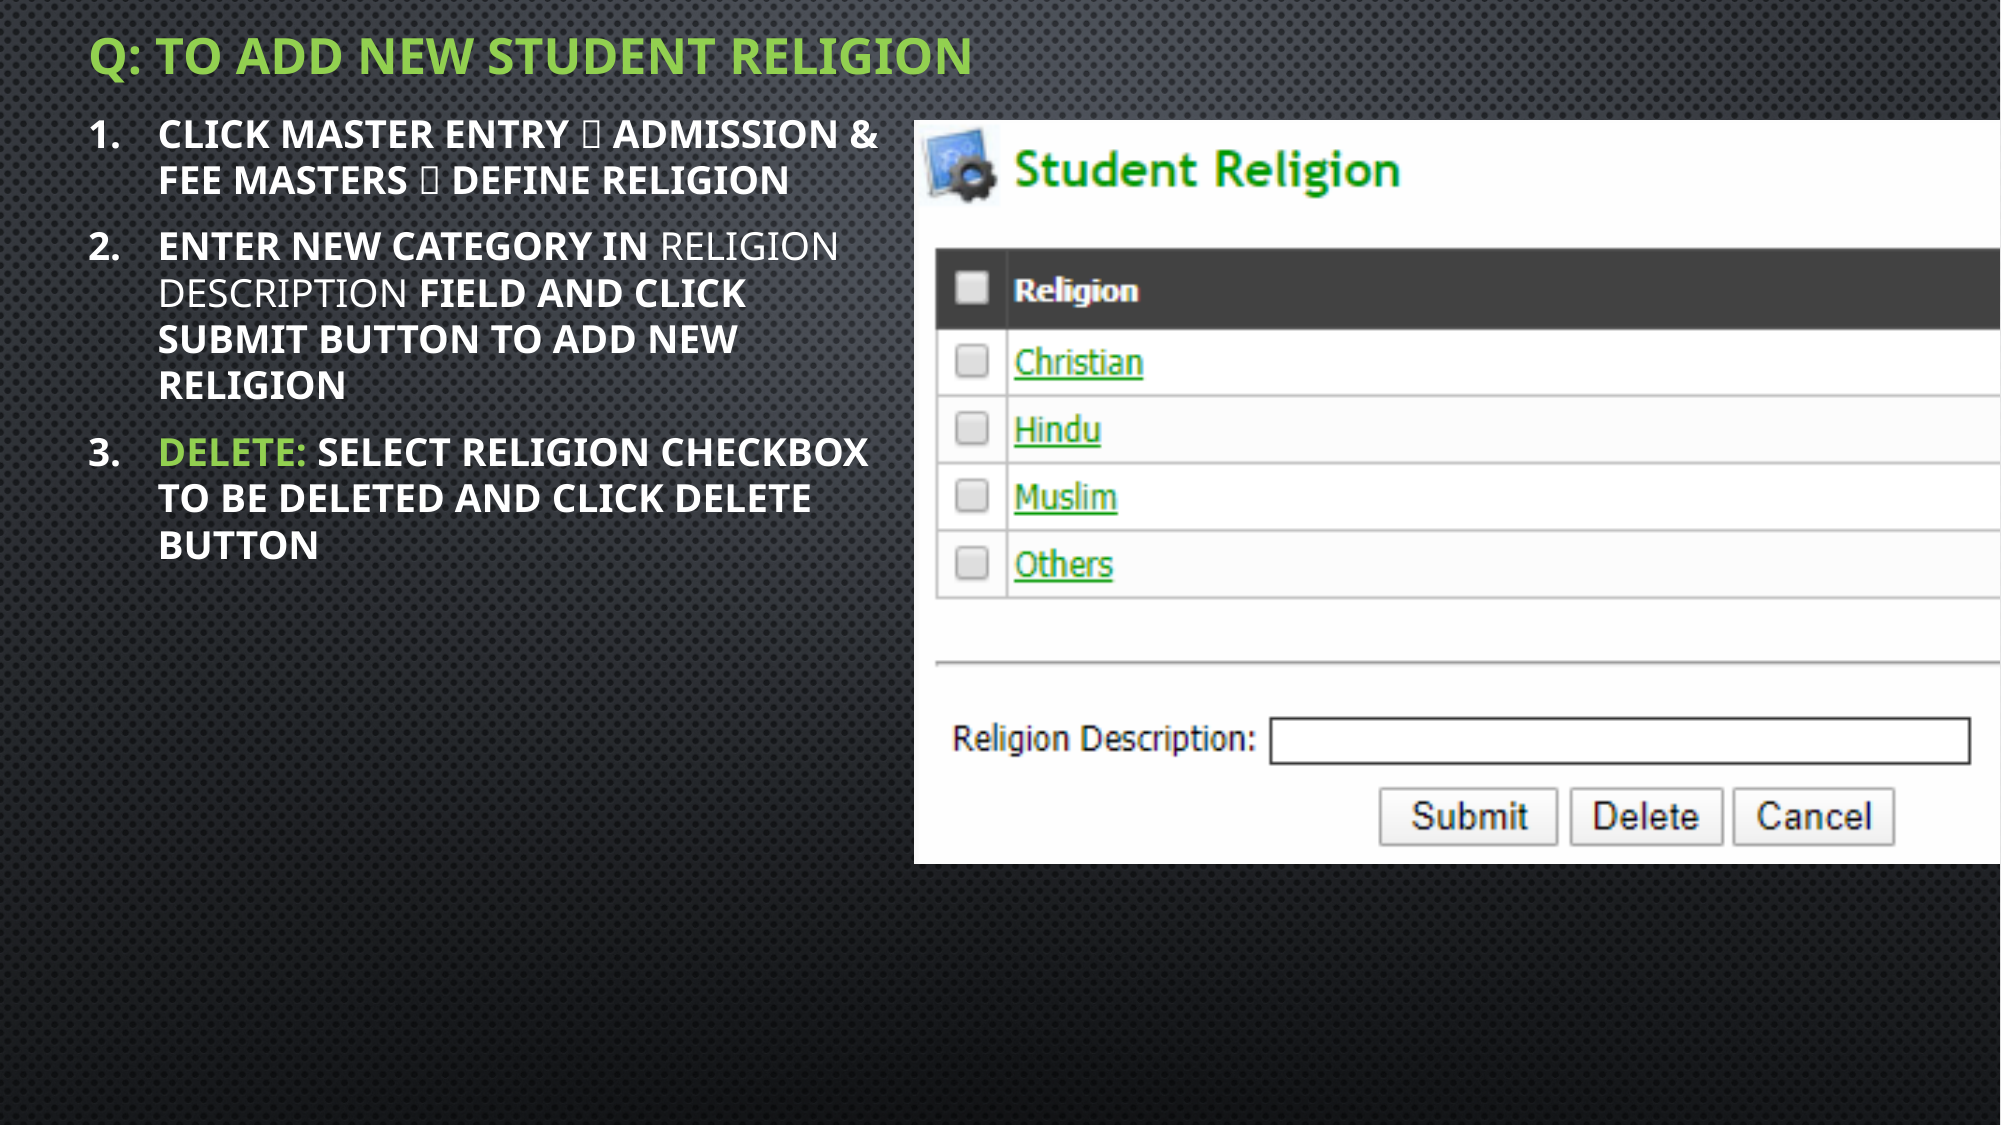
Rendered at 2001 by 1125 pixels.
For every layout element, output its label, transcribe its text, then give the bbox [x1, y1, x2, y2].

list Click Master Entry  Admission & Fee Masters  Define Religion Enter new category in religion description field and click submit button to add new religion Delete: Select religion checkbox to be deleted and click delete button [73, 98, 899, 578]
title Q: To add new student religion [73, 0, 1699, 121]
picture [914, 120, 2000, 865]
